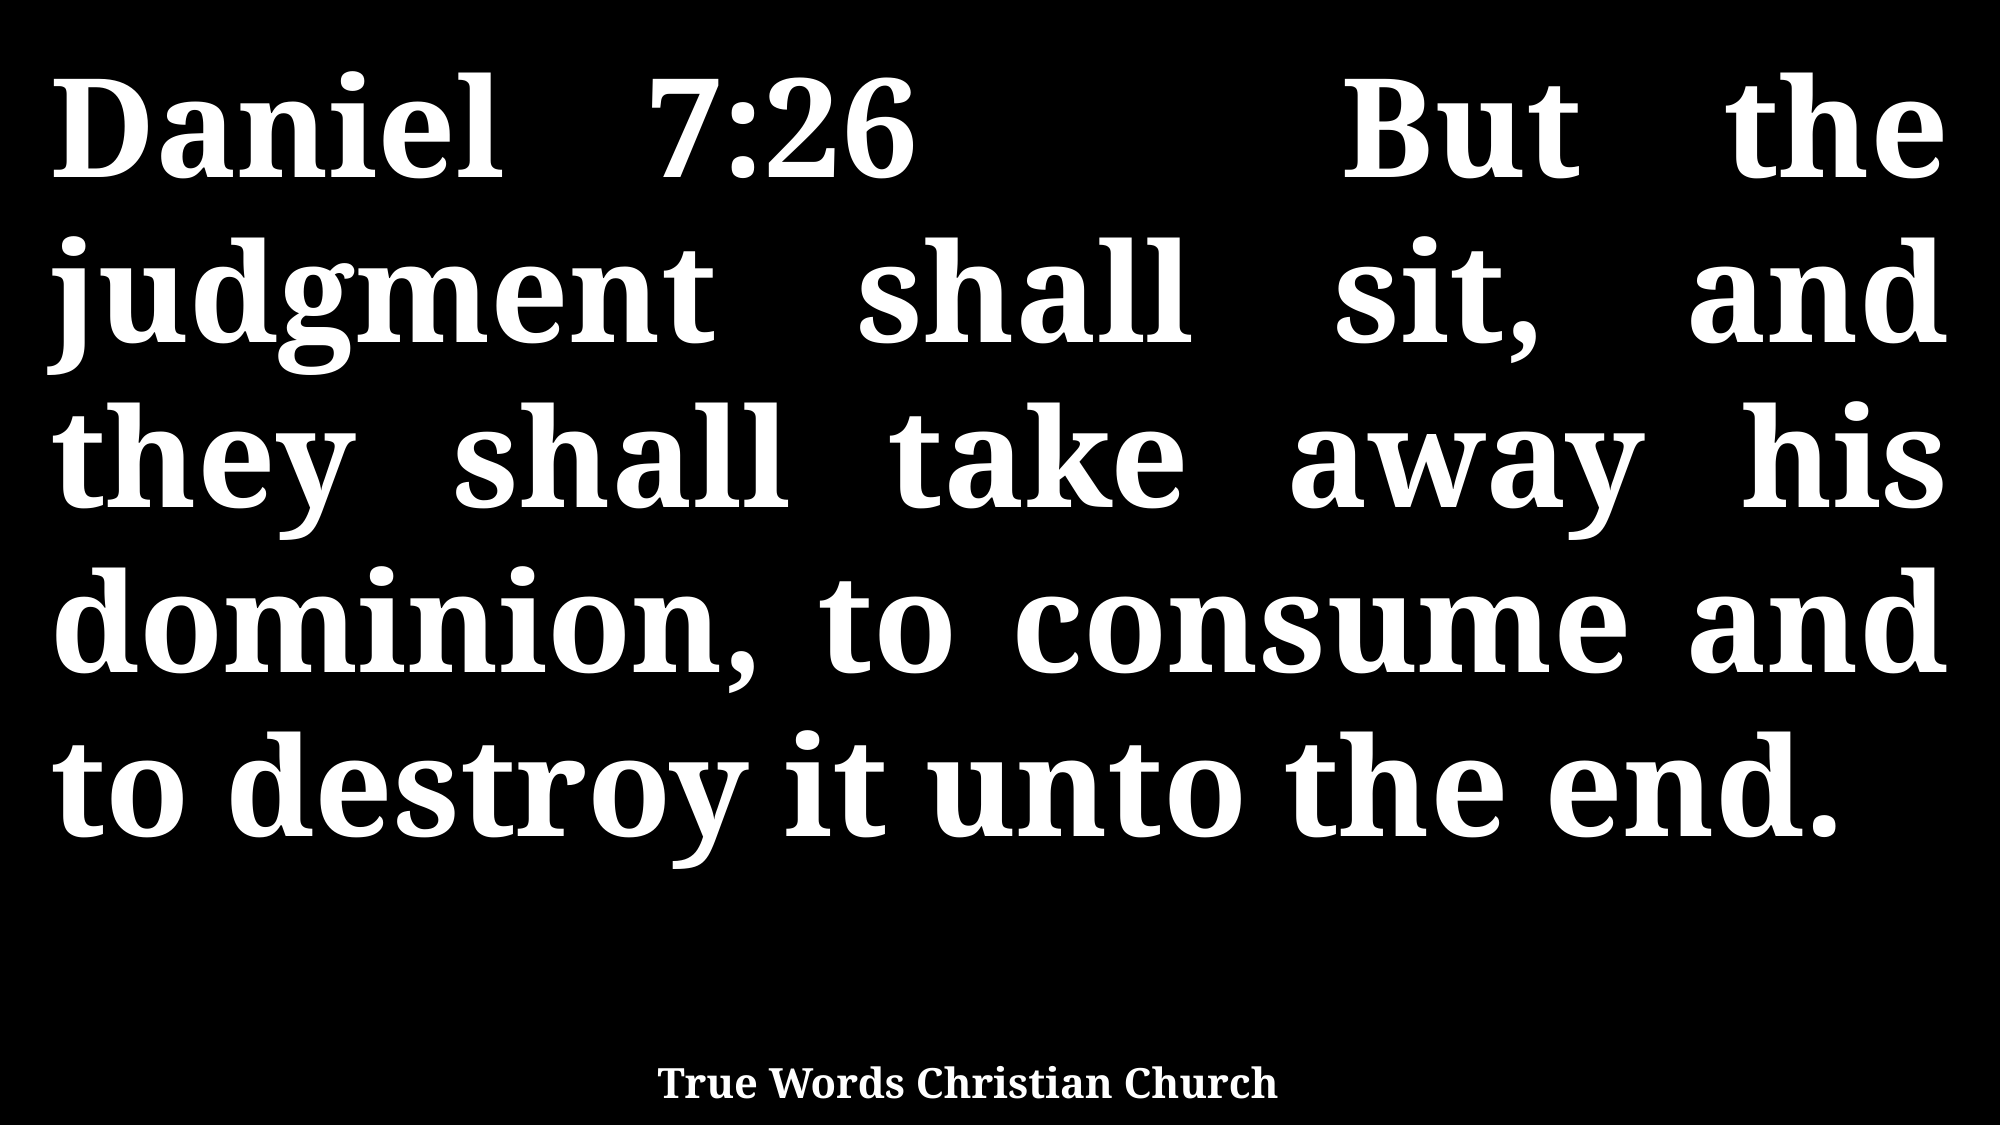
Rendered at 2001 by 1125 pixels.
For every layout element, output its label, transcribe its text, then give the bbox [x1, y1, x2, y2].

text_box True Words Christian Church [642, 1049, 1294, 1114]
text_box Daniel 7:26 But the judgment shall sit, and they shall take away his dominion, to consume and to destroy it unto the end. [35, 32, 1965, 872]
